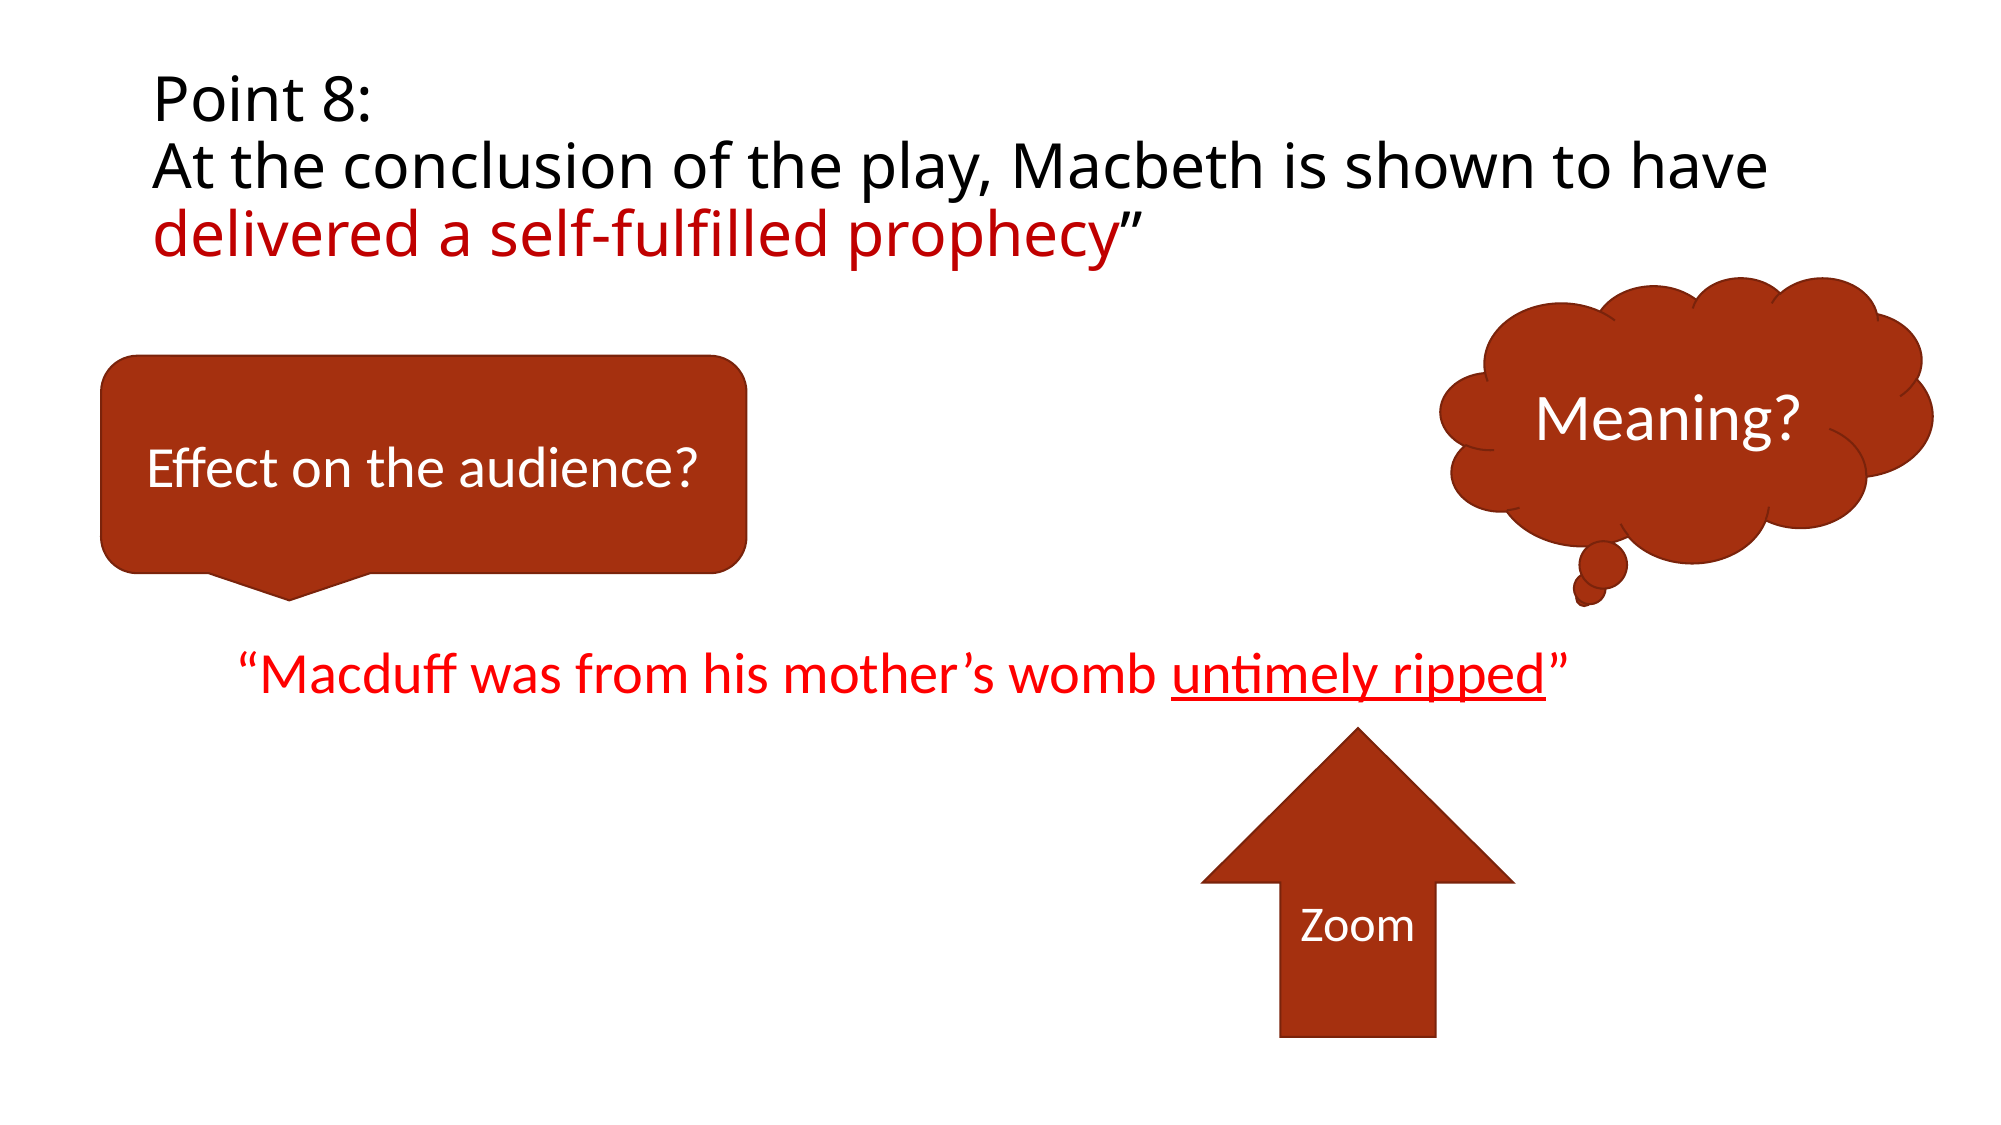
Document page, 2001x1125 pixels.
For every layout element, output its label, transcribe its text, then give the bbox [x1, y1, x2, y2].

text_box Zoom [1200, 726, 1516, 1038]
list “Macduff was from his mother’s womb untimely ripped” [220, 635, 1946, 1125]
text_box Effect on the audience? [99, 354, 748, 602]
text_box Meaning? [1439, 277, 1934, 608]
title Point 8: At the conclusion of the play, Macbeth is shown to have delivered a self-fulfilled prophecy” [137, 59, 1863, 278]
